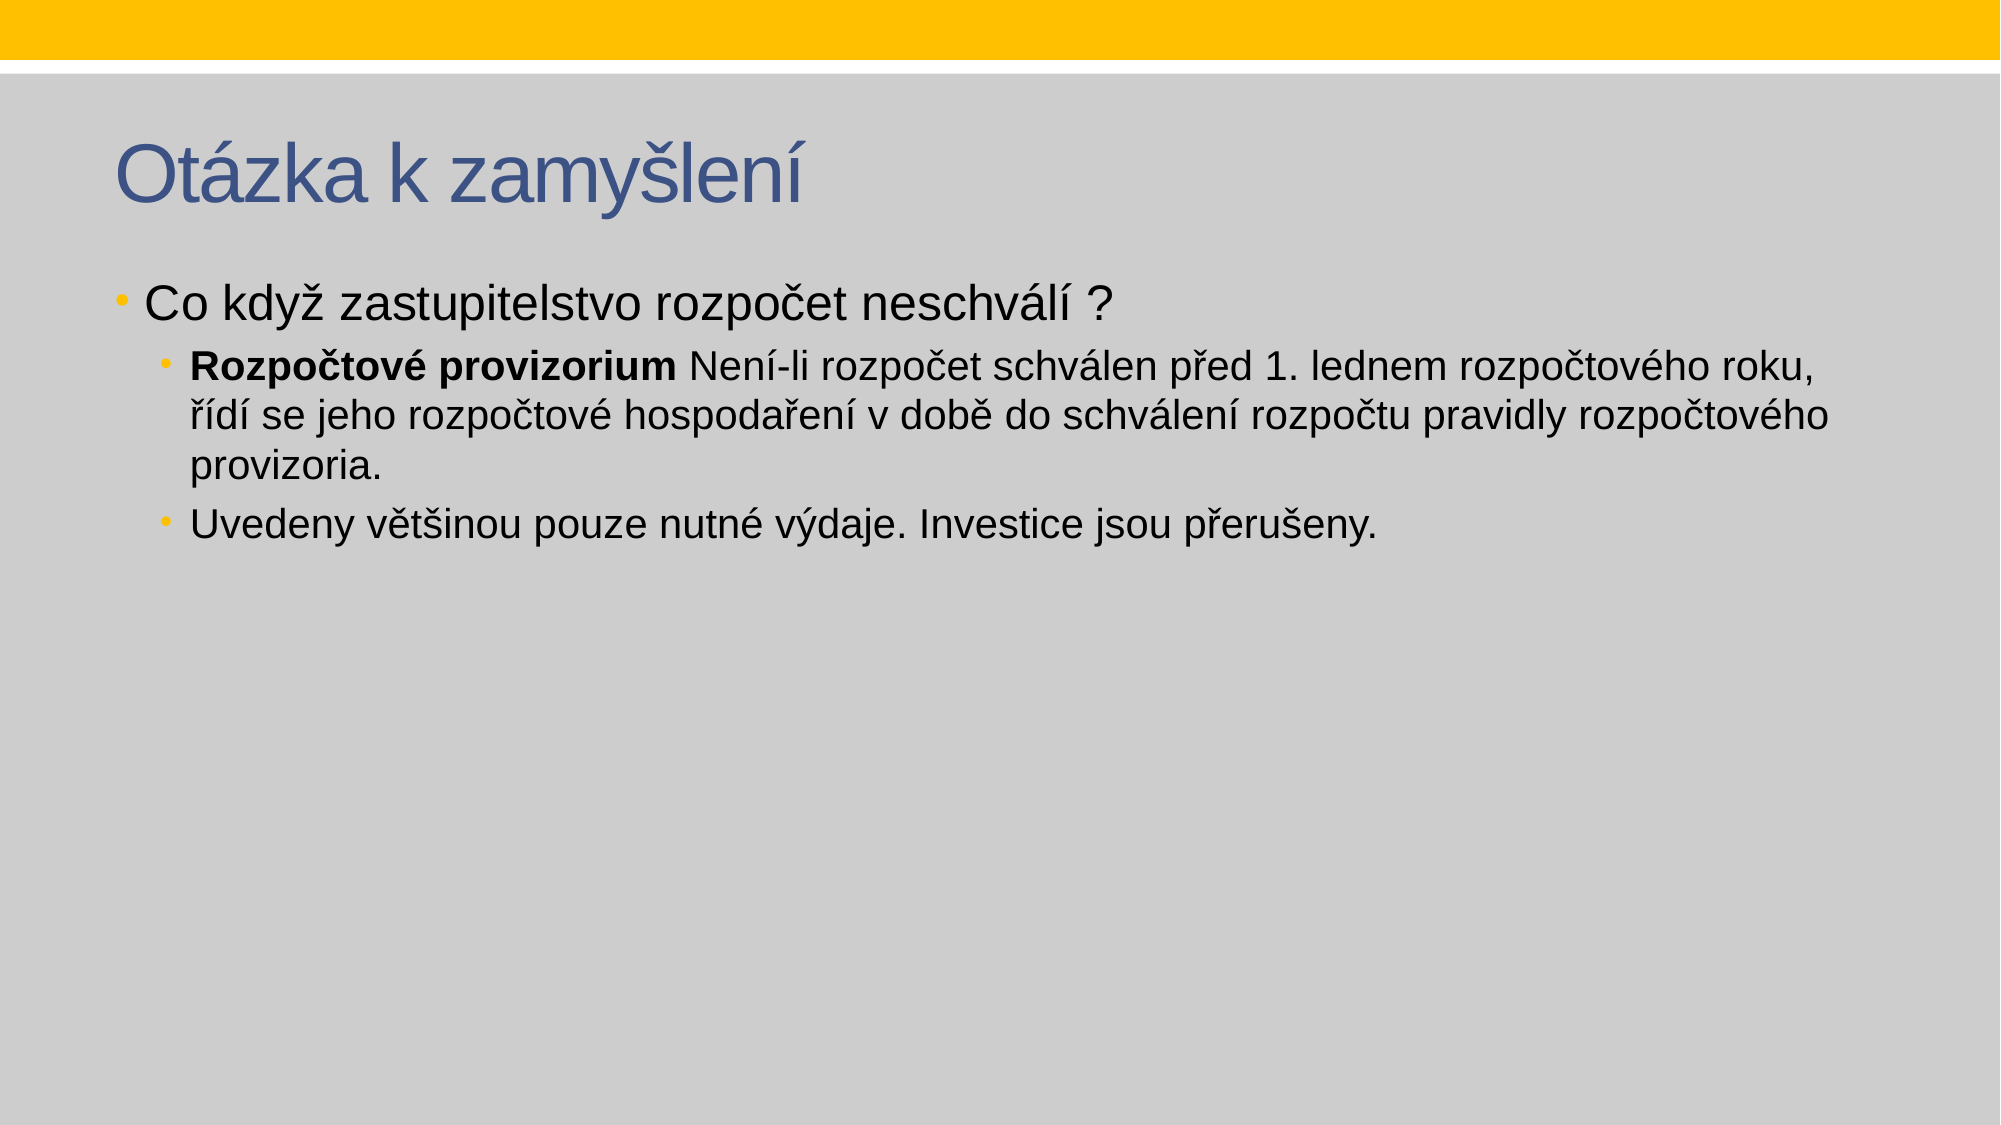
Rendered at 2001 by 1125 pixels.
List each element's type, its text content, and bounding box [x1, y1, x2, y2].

list Co když zastupitelstvo rozpočet neschválí ? Rozpočtové provizorium Není-li rozpočet schválen před 1. lednem rozpočtového roku, řídí se jeho rozpočtové hospodaření v době do schválení rozpočtu pravidly rozpočtového provizoria. Uvedeny většinou pouze nutné výdaje. Investice jsou přerušeny. [99, 262, 1900, 1063]
title Otázka k zamyšlení [99, 87, 1900, 250]
